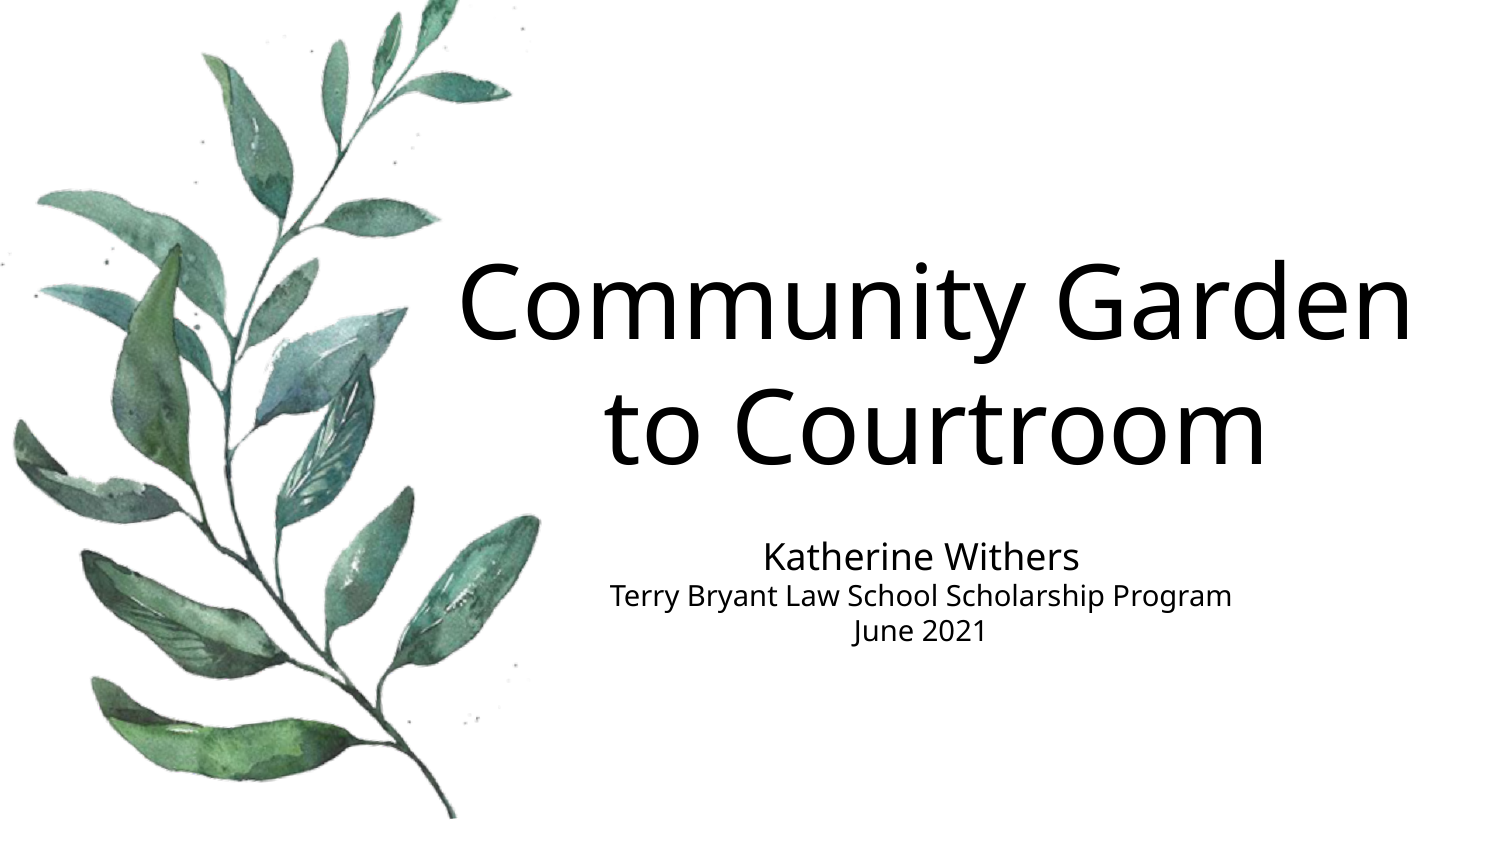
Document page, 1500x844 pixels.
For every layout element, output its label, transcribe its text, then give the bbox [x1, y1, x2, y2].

text_box Community Garden to Courtroom [574, 229, 1464, 575]
text_box Katherine Withers Terry Bryant Law School Scholarship Program June 2021 [585, 527, 1349, 647]
picture [0, 0, 615, 844]
